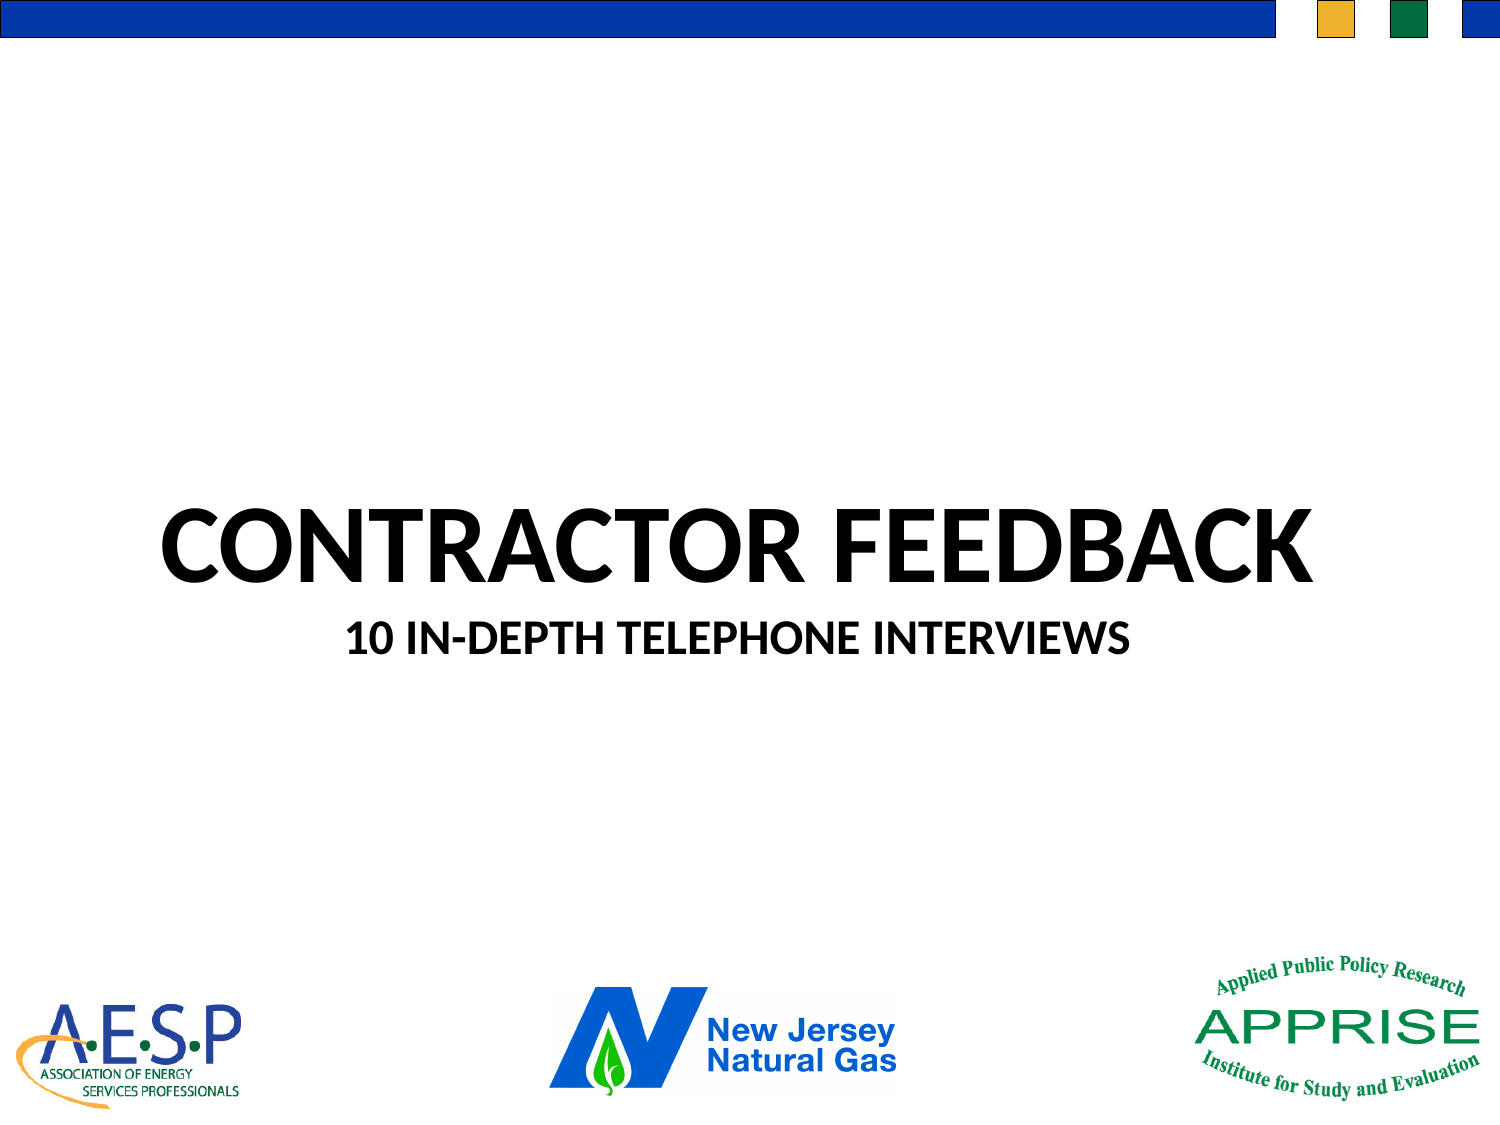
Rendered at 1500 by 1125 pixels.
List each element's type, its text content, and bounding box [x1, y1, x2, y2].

picture [1174, 937, 1500, 1119]
title Contractor feedback 10 In-depth Telephone Interviews [99, 462, 1375, 686]
picture [549, 987, 896, 1096]
picture [16, 1004, 241, 1109]
